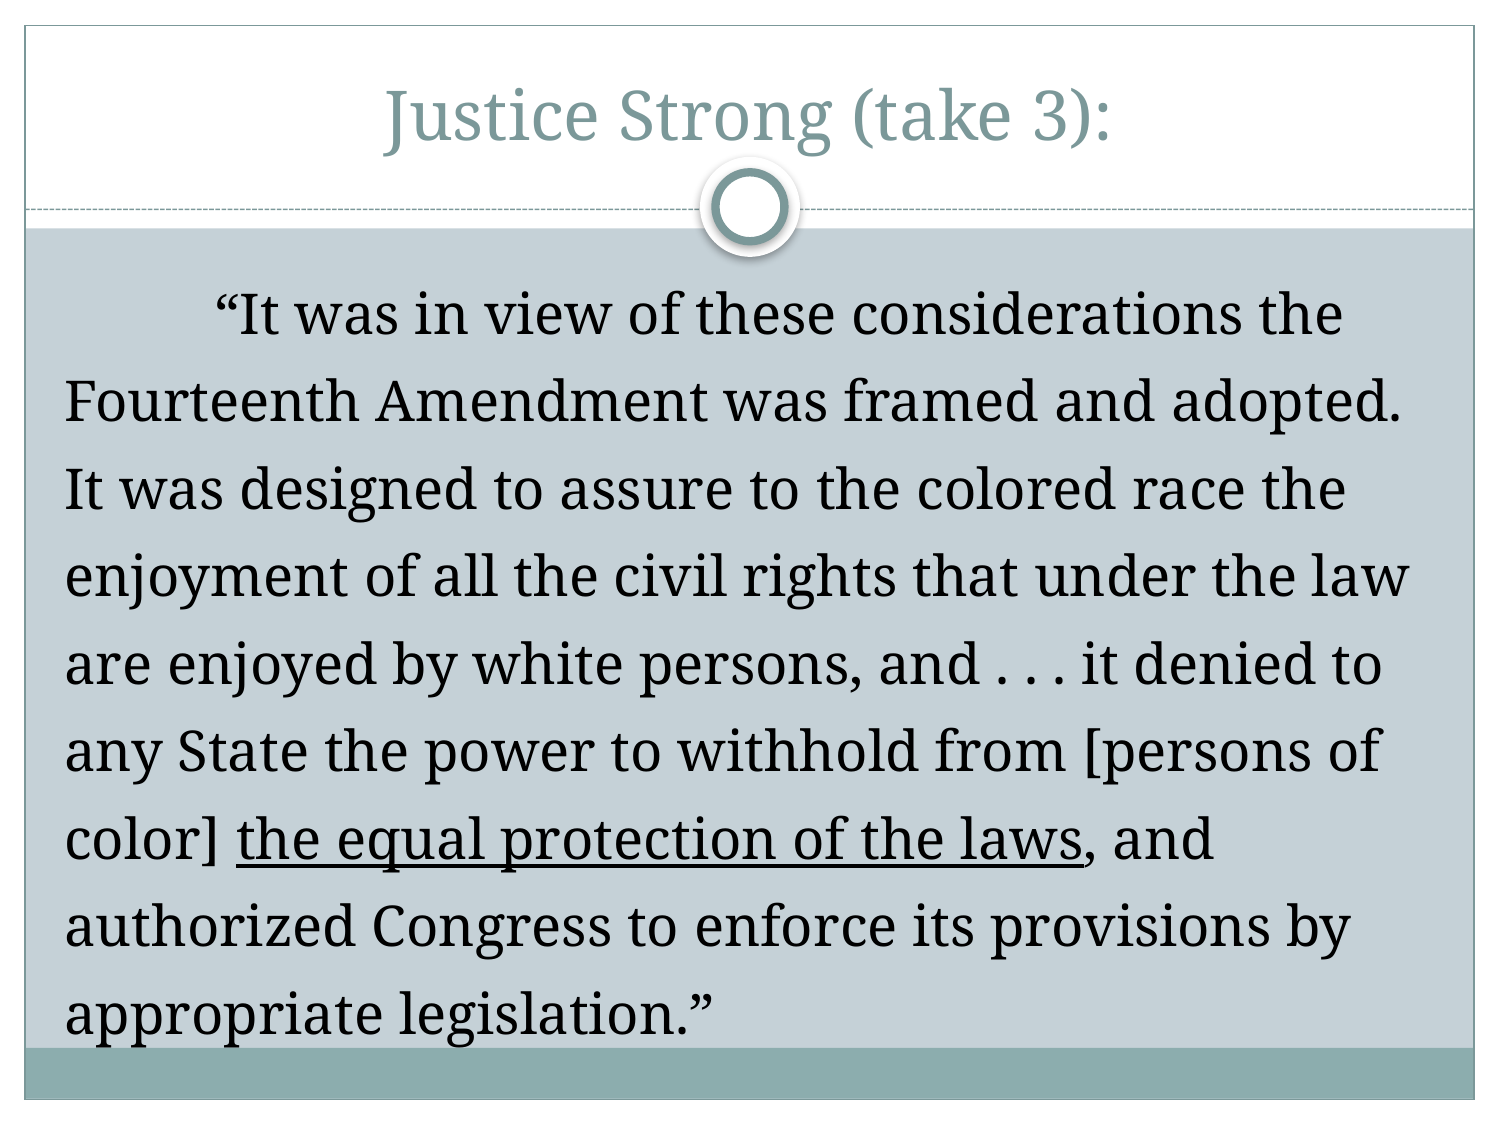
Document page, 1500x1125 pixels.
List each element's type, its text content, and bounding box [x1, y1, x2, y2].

list “It was in view of these considerations the Fourteenth Amendment was framed and adopted. It was designed to assure to the colored race the enjoyment of all the civil rights that under the law are enjoyed by white persons, and . . . it denied to any State the power to withhold from [persons of color] the equal protection of the laws, and authorized Congress to enforce its provisions by appropriate legislation.” [49, 250, 1445, 1001]
title Justice Strong (take 3): [49, 37, 1450, 162]
